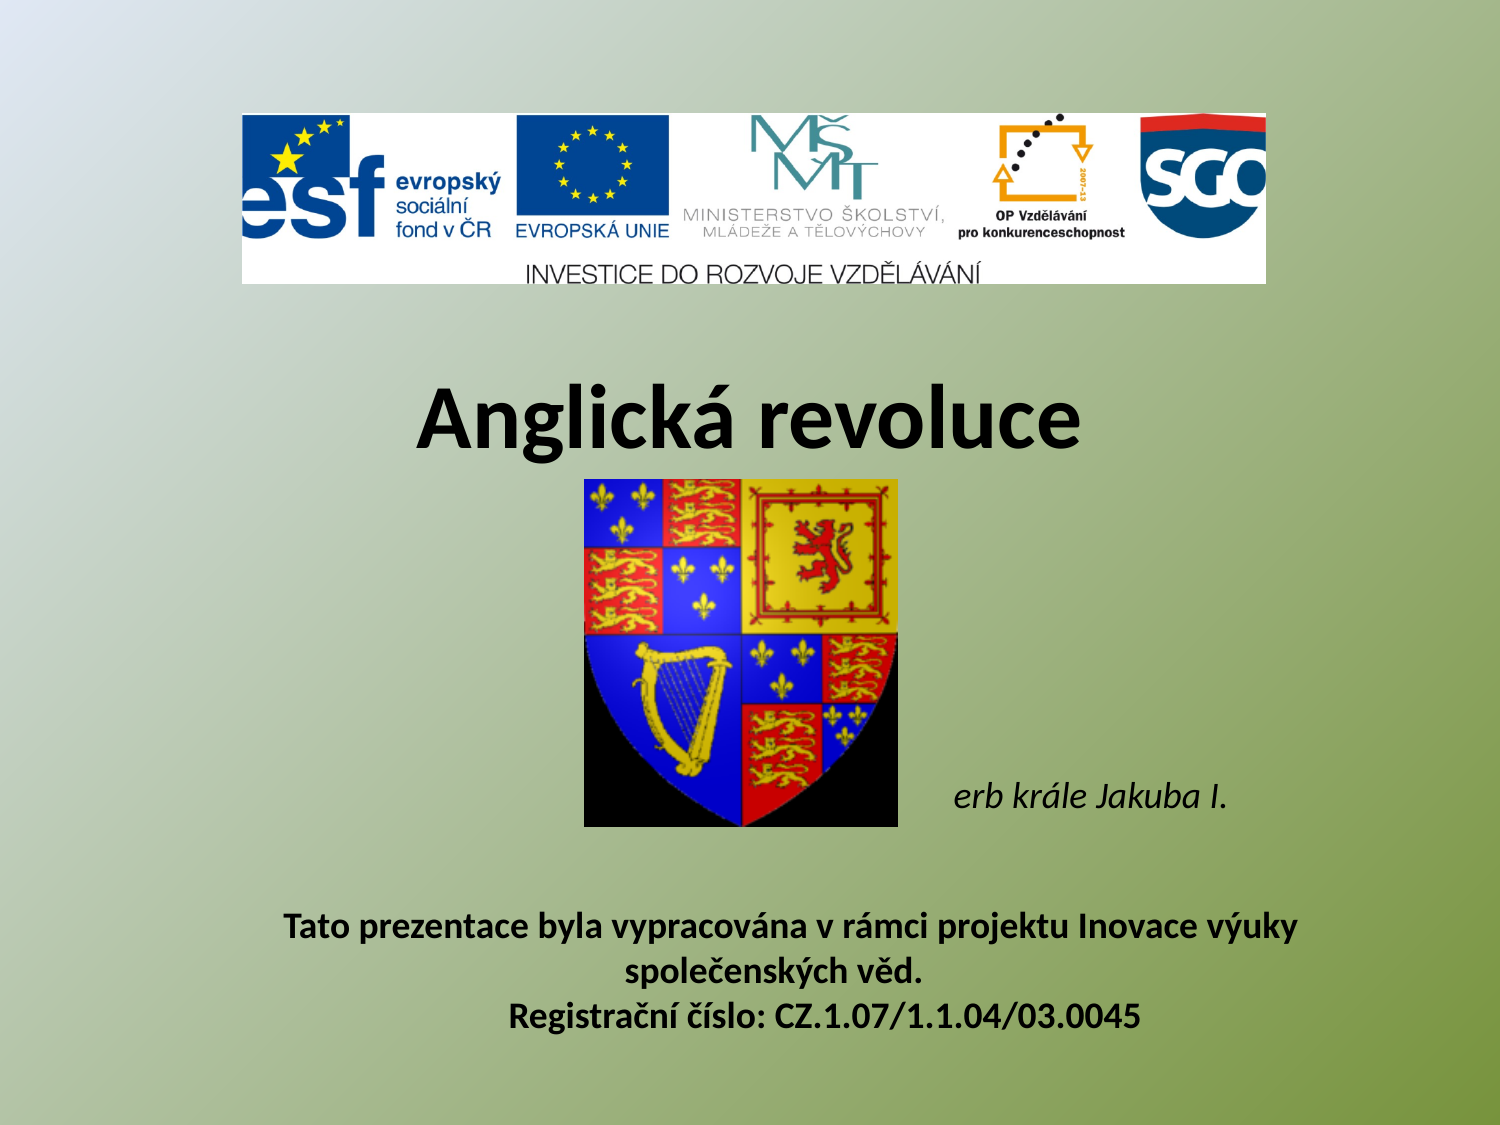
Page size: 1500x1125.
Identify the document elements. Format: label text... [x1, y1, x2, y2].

picture [241, 113, 1266, 285]
text_box erb krále Jakuba I. [938, 763, 1424, 823]
picture [584, 479, 898, 827]
subtitle Anglická revoluce [225, 349, 1275, 776]
text_box Tato prezentace byla vypracována v rámci projektu Inovace výuky společenských věd. Registrační číslo: CZ.1.07/1.1.04/03.0045 [171, 893, 1412, 1043]
